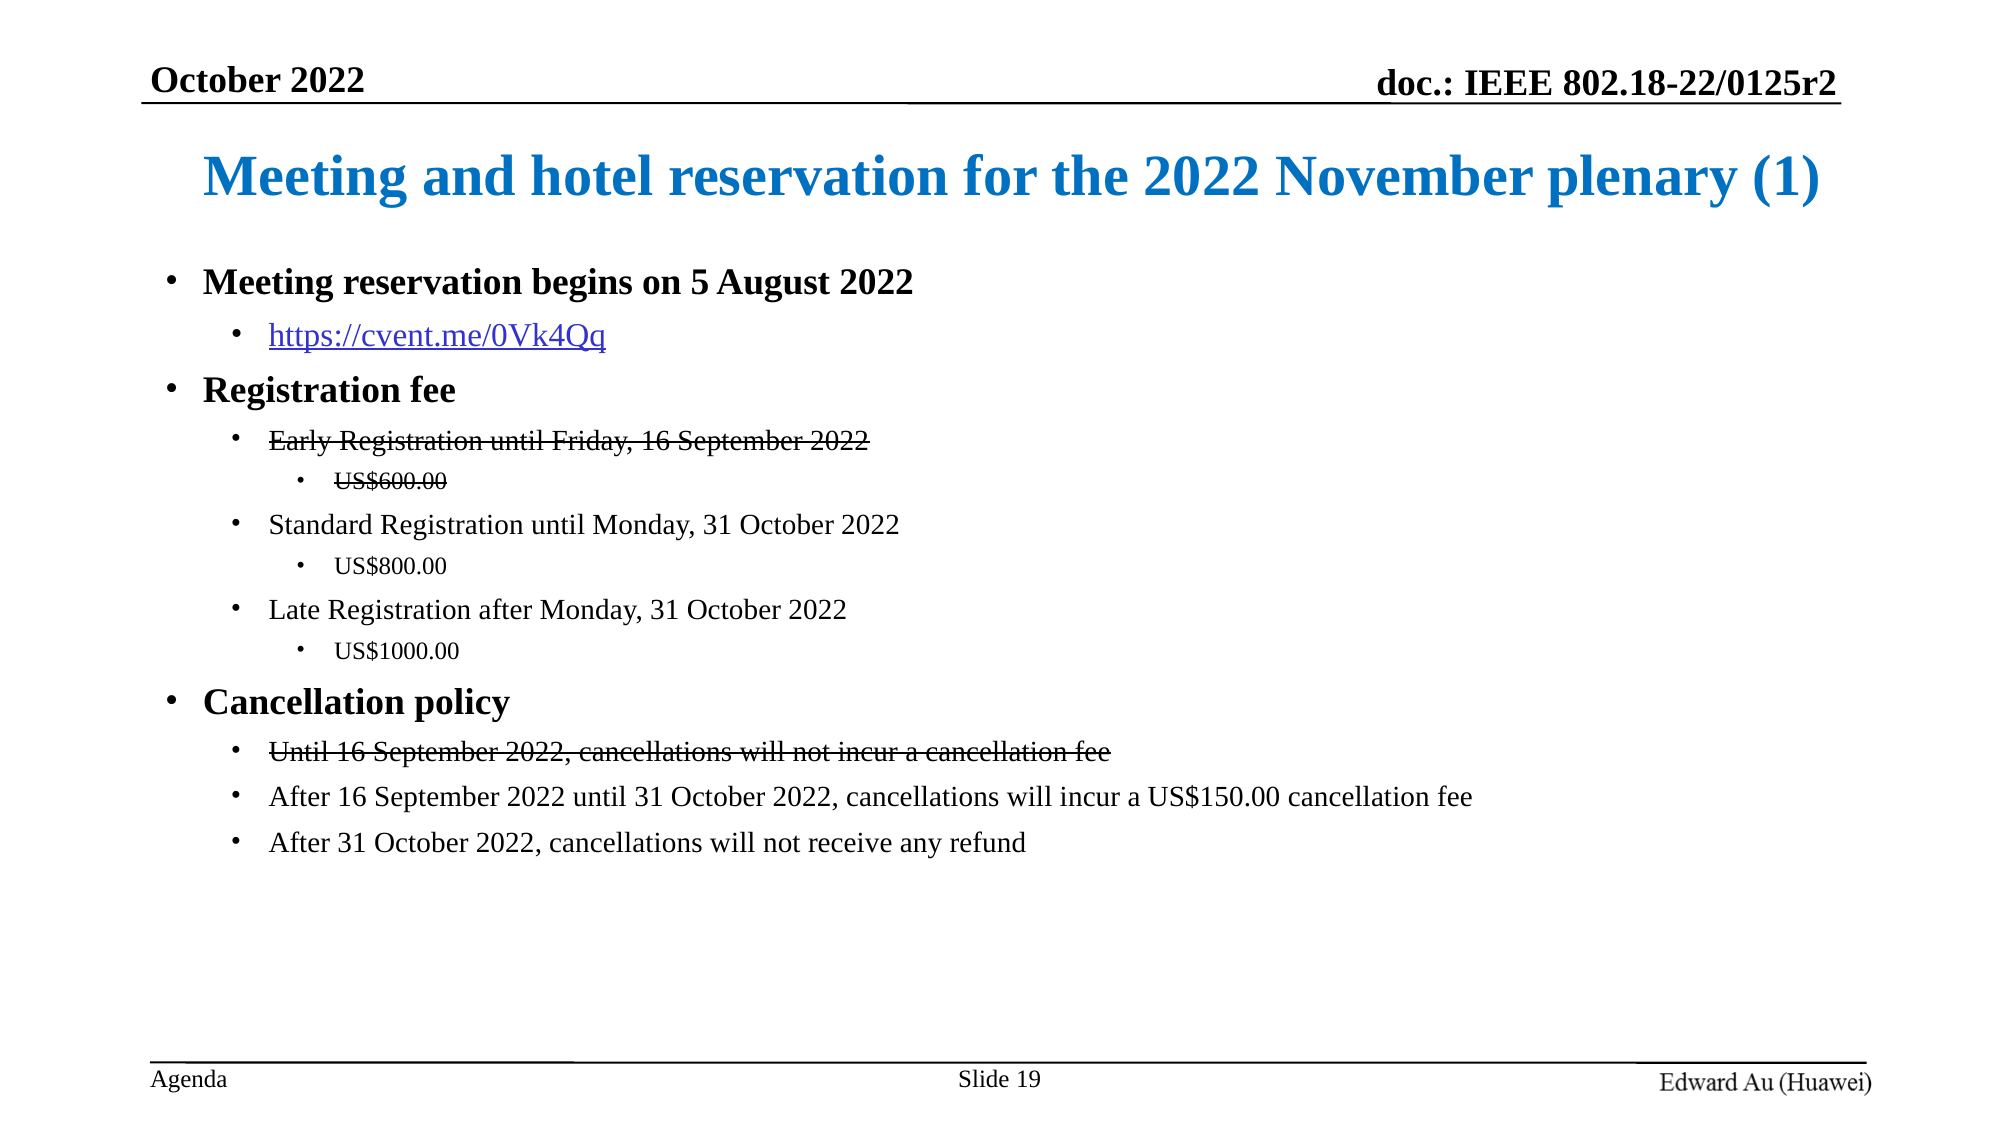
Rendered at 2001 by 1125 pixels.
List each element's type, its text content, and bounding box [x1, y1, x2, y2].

slide_number Slide 19 [933, 1061, 1067, 1123]
picture [1174, 1058, 1887, 1113]
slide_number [149, 54, 651, 101]
list Meeting reservation begins on 5 August 2022 https://cvent.me/0Vk4Qq Registration fee Early Registration until Friday, 16 September 2022 US$600.00 Standard Registration until Monday, 31 October 2022 US$800.00 Late Registration after Monday, 31 October 2022 US$1000.00 Cancellation policy Until 16 September 2022, cancellations will not incur a cancellation fee After 16 September 2022 until 31 October 2022, cancellations will incur a US$150.00 cancellation fee After 31 October 2022, cancellations will not receive any refund [149, 249, 1844, 1013]
title Meeting and hotel reservation for the 2022 November plenary (1) [162, 99, 1864, 246]
